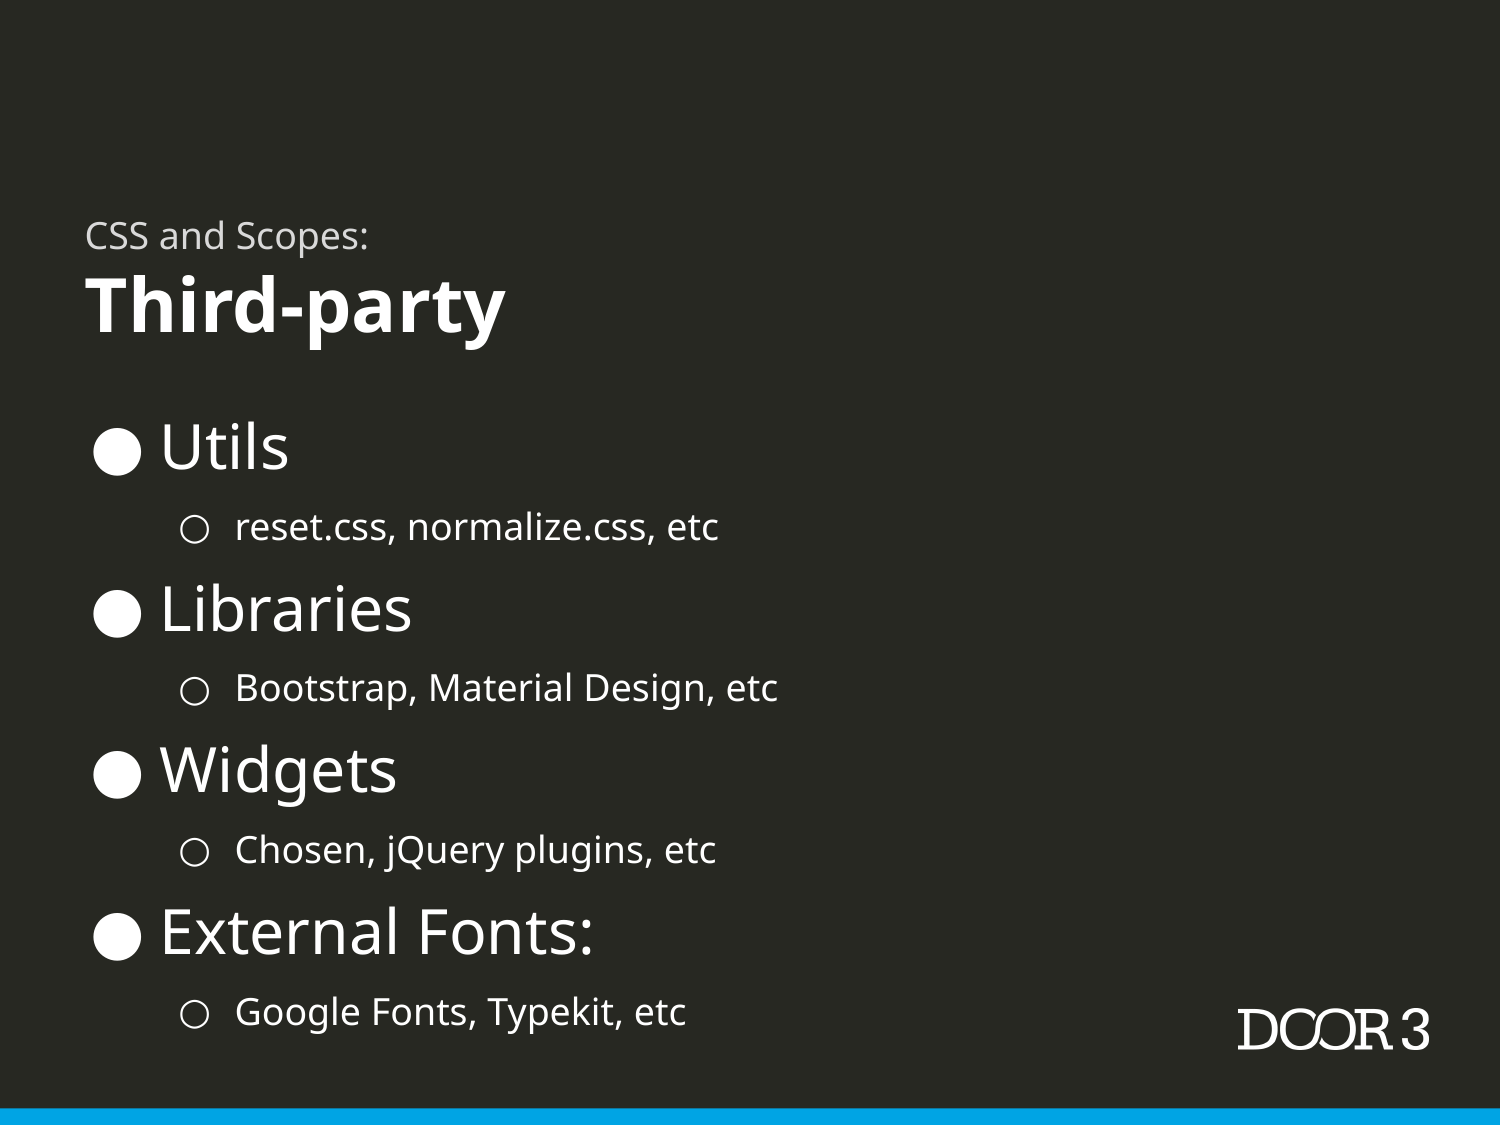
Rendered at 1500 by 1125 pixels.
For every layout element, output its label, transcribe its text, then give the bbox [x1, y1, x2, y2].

picture [1238, 1008, 1429, 1050]
text_box CSS and Scopes: Third-party [69, 218, 1470, 363]
text_box Utils reset.css, normalize.css, etc Libraries Bootstrap, Material Design, etc Widgets Chosen, jQuery plugins, etc External Fonts: Google Fonts, Typekit, etc [69, 391, 1336, 1040]
